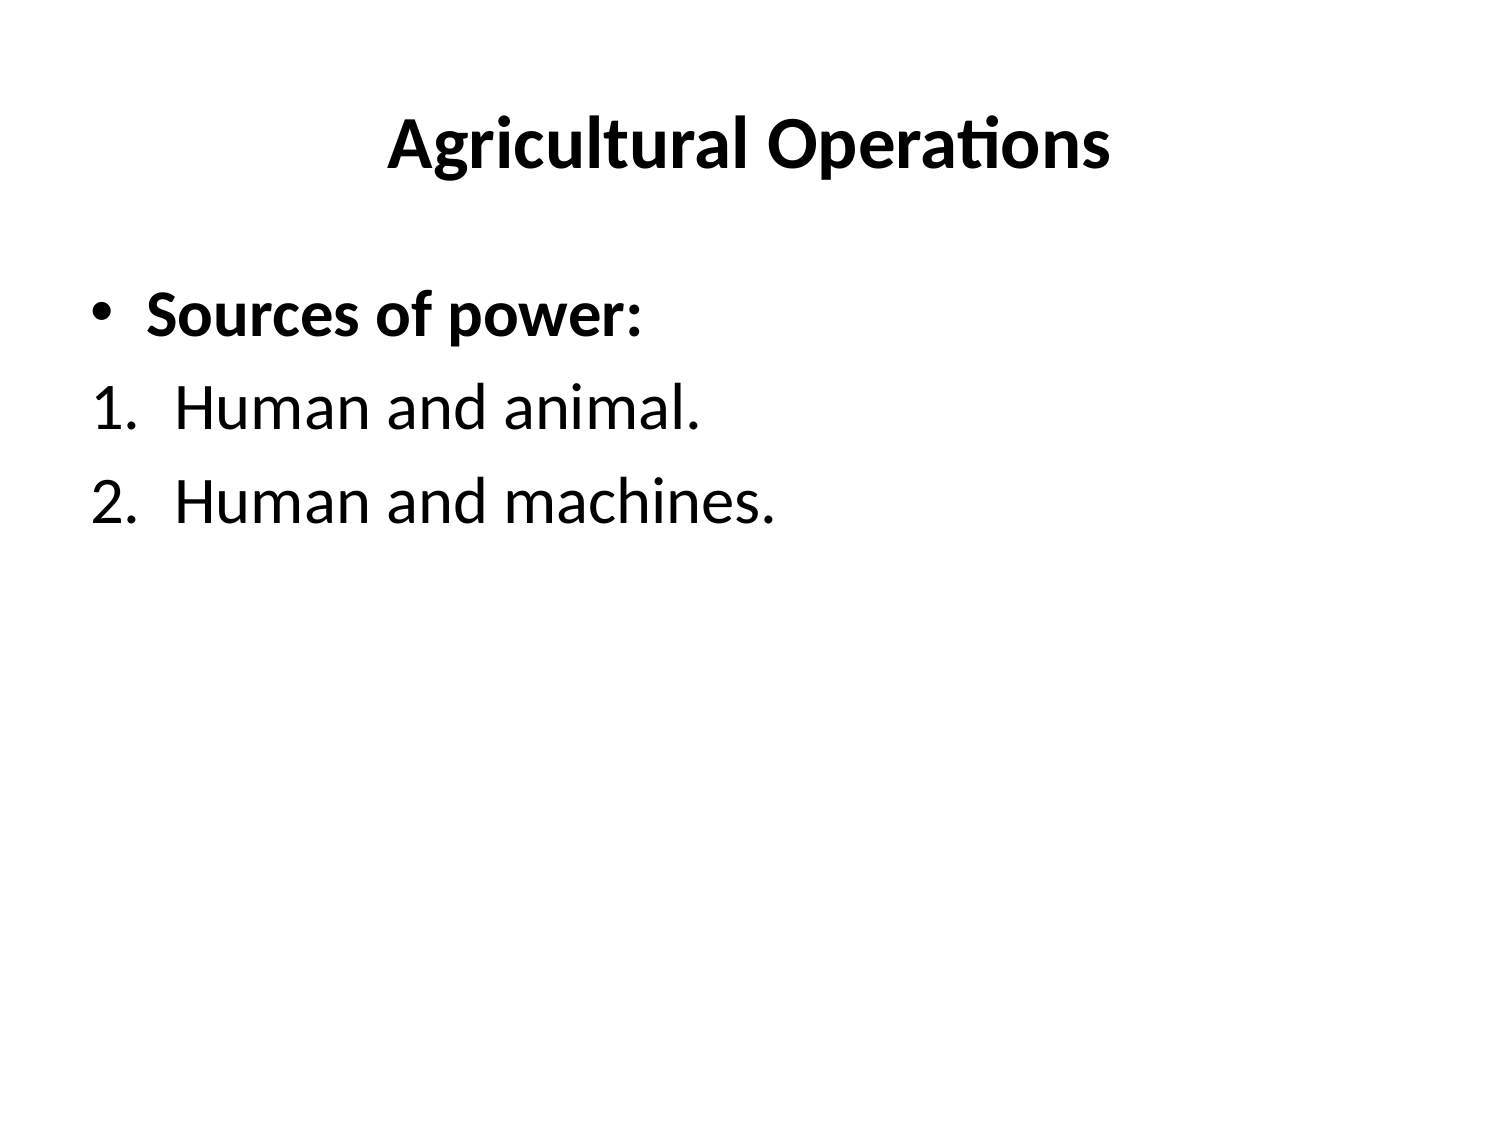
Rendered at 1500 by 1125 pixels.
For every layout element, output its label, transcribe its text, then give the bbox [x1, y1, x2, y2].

list Sources of power: Human and animal. Human and machines. [75, 262, 1425, 1005]
title Agricultural Operations [75, 45, 1425, 233]
